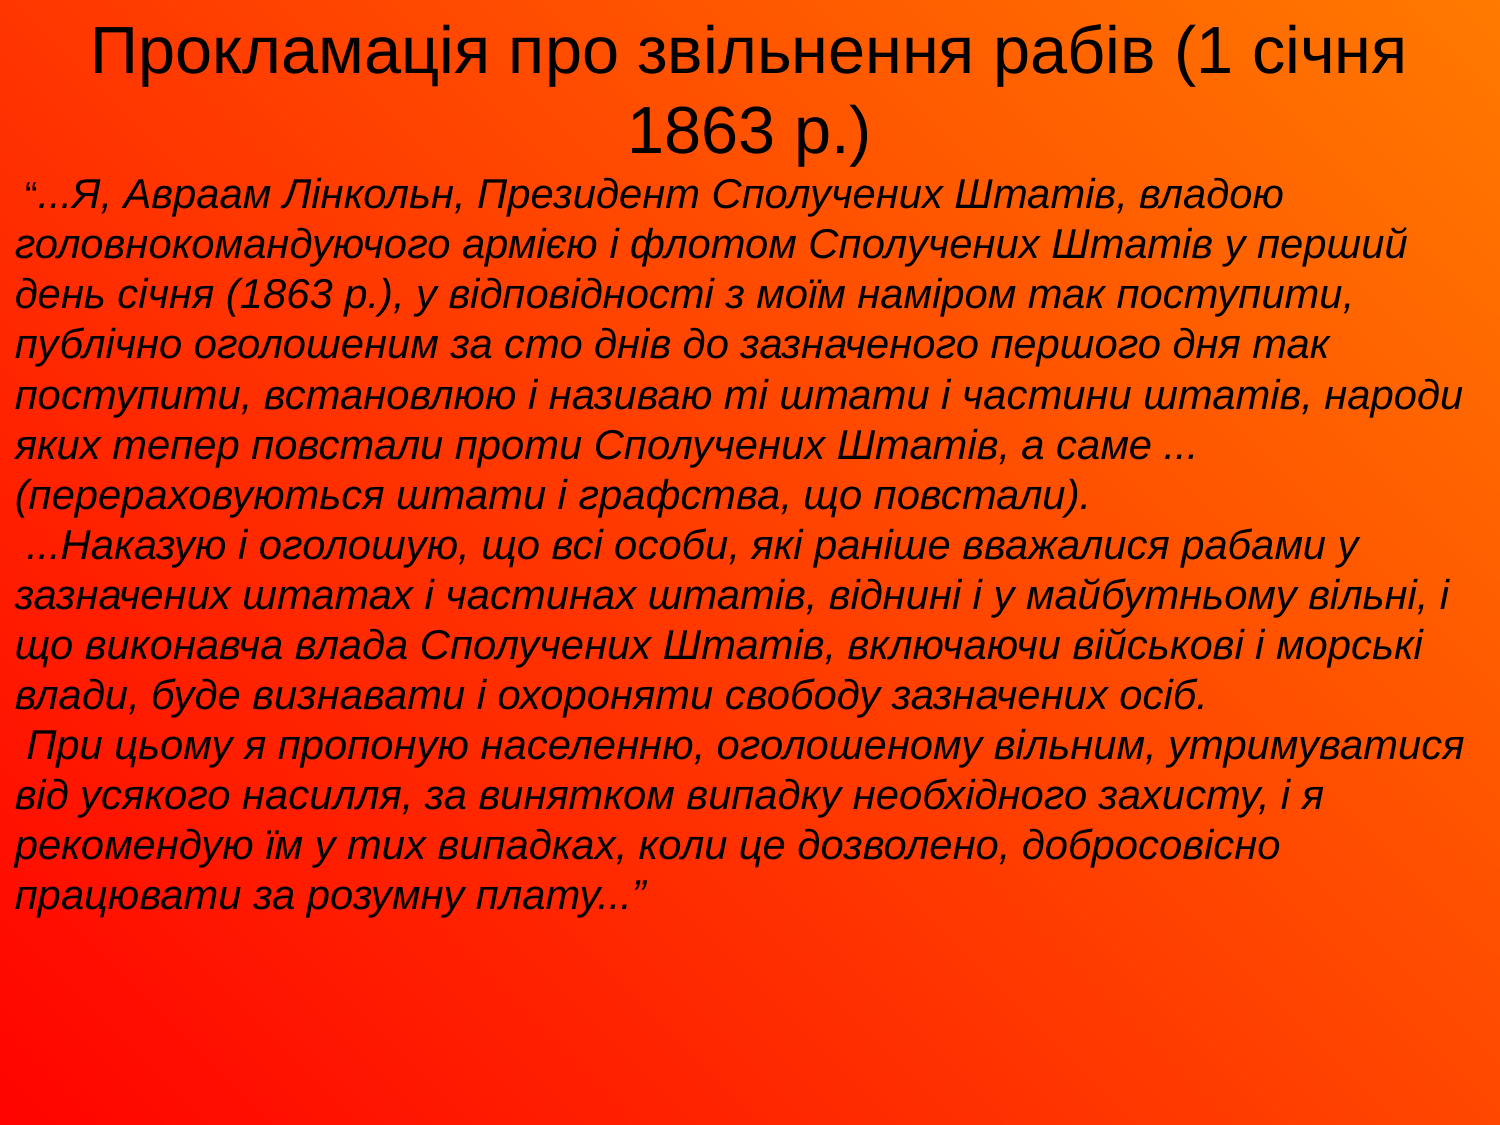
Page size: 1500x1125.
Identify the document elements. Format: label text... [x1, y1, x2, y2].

text_box Прокламація про звільнення рабів (1 січня 1863 р.) “...Я, Авраам Лінкольн, Президент Сполучених Штатів, владою головнокомандуючого армією і флотом Сполучених Штатів у перший день січня (1863 р.), у відповідності з моїм наміром так поступити, публічно оголошеним за сто днів до зазначеного першого дня так поступити, встановлюю і називаю ті штати і частини штатів, народи яких тепер повстали проти Сполучених Штатів, а саме ... (перераховуються штати і графства, що повстали). ...Наказую і оголошую, що всі особи, які раніше вважалися рабами у зазначених штатах і частинах штатів, віднині і у майбутньому вільні, і що виконавча влада Сполучених Штатів, включаючи військові і морські влади, буде визнавати і охороняти свободу зазначених осіб. При цьому я пропоную населенню, оголошеному вільним, утримуватися від усякого насилля, за винятком випадку необхідного захисту, і я рекомендую їм у тих випадках, коли це дозволено, добросовісно працювати за розумну плату...” [0, 0, 1500, 925]
